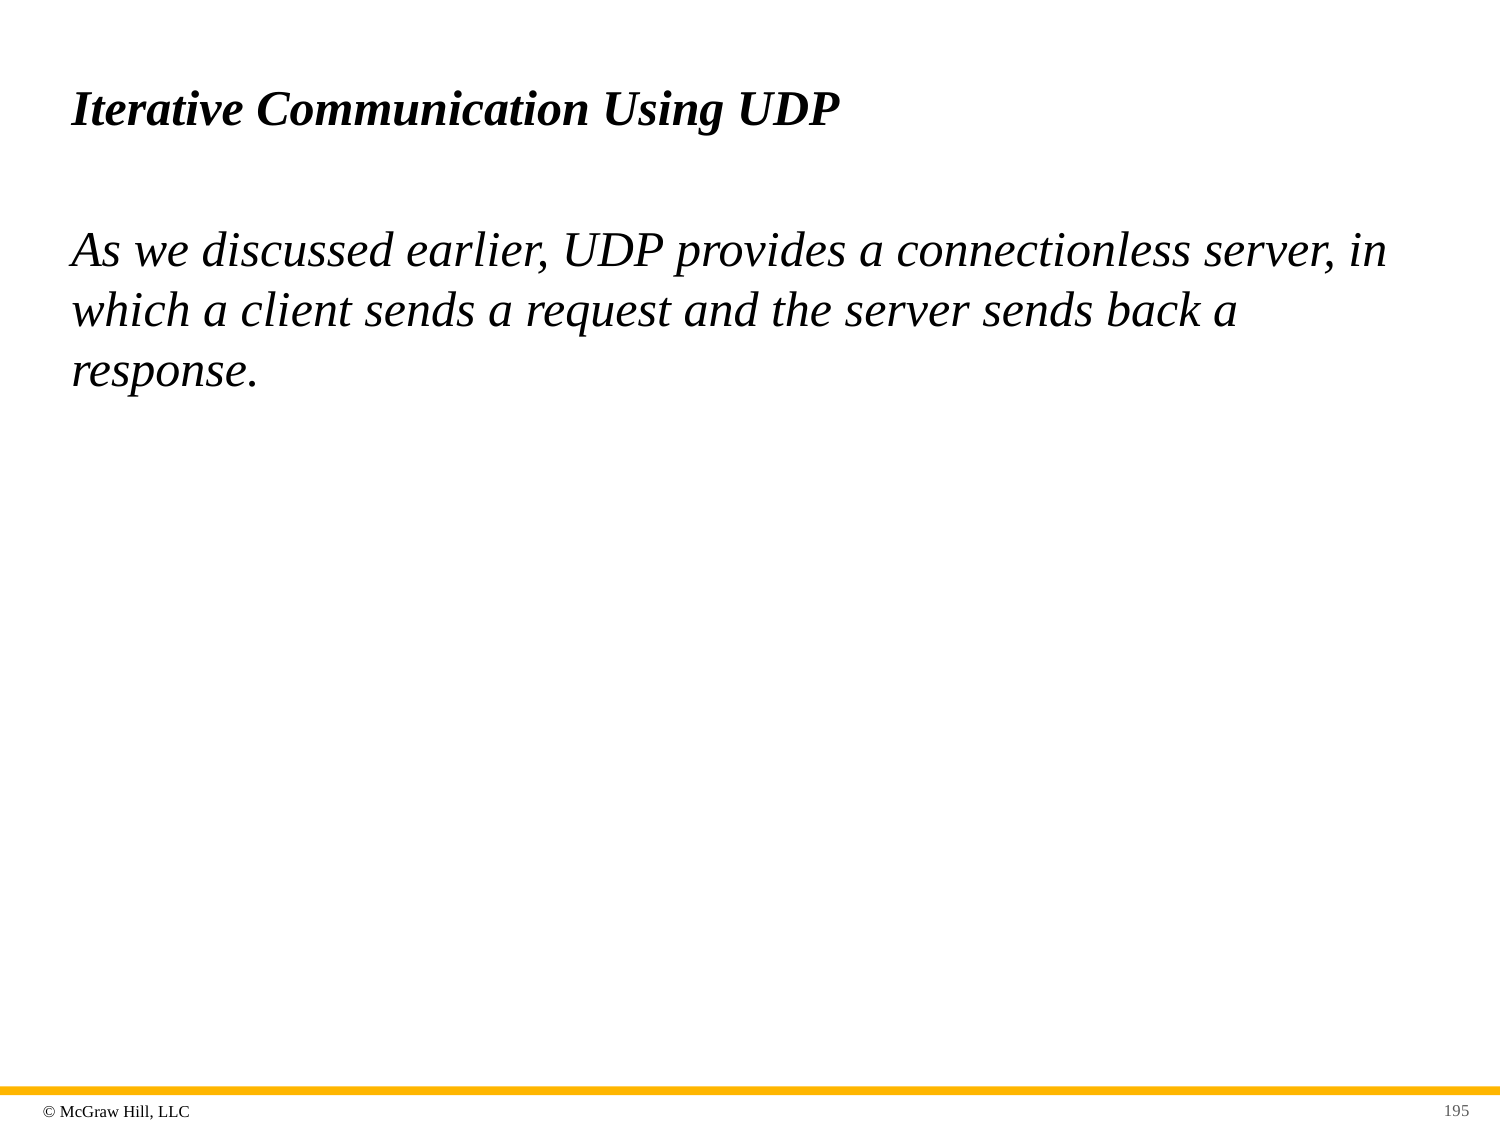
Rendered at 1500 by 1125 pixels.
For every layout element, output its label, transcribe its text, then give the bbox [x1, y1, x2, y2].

list As we discussed earlier, UDP provides a connectionless server, in which a client sends a request and the server sends back a response. [56, 209, 1444, 1026]
slide_number 195 [1418, 1096, 1477, 1123]
title Iterative Communication Using UDP [56, 50, 1444, 162]
